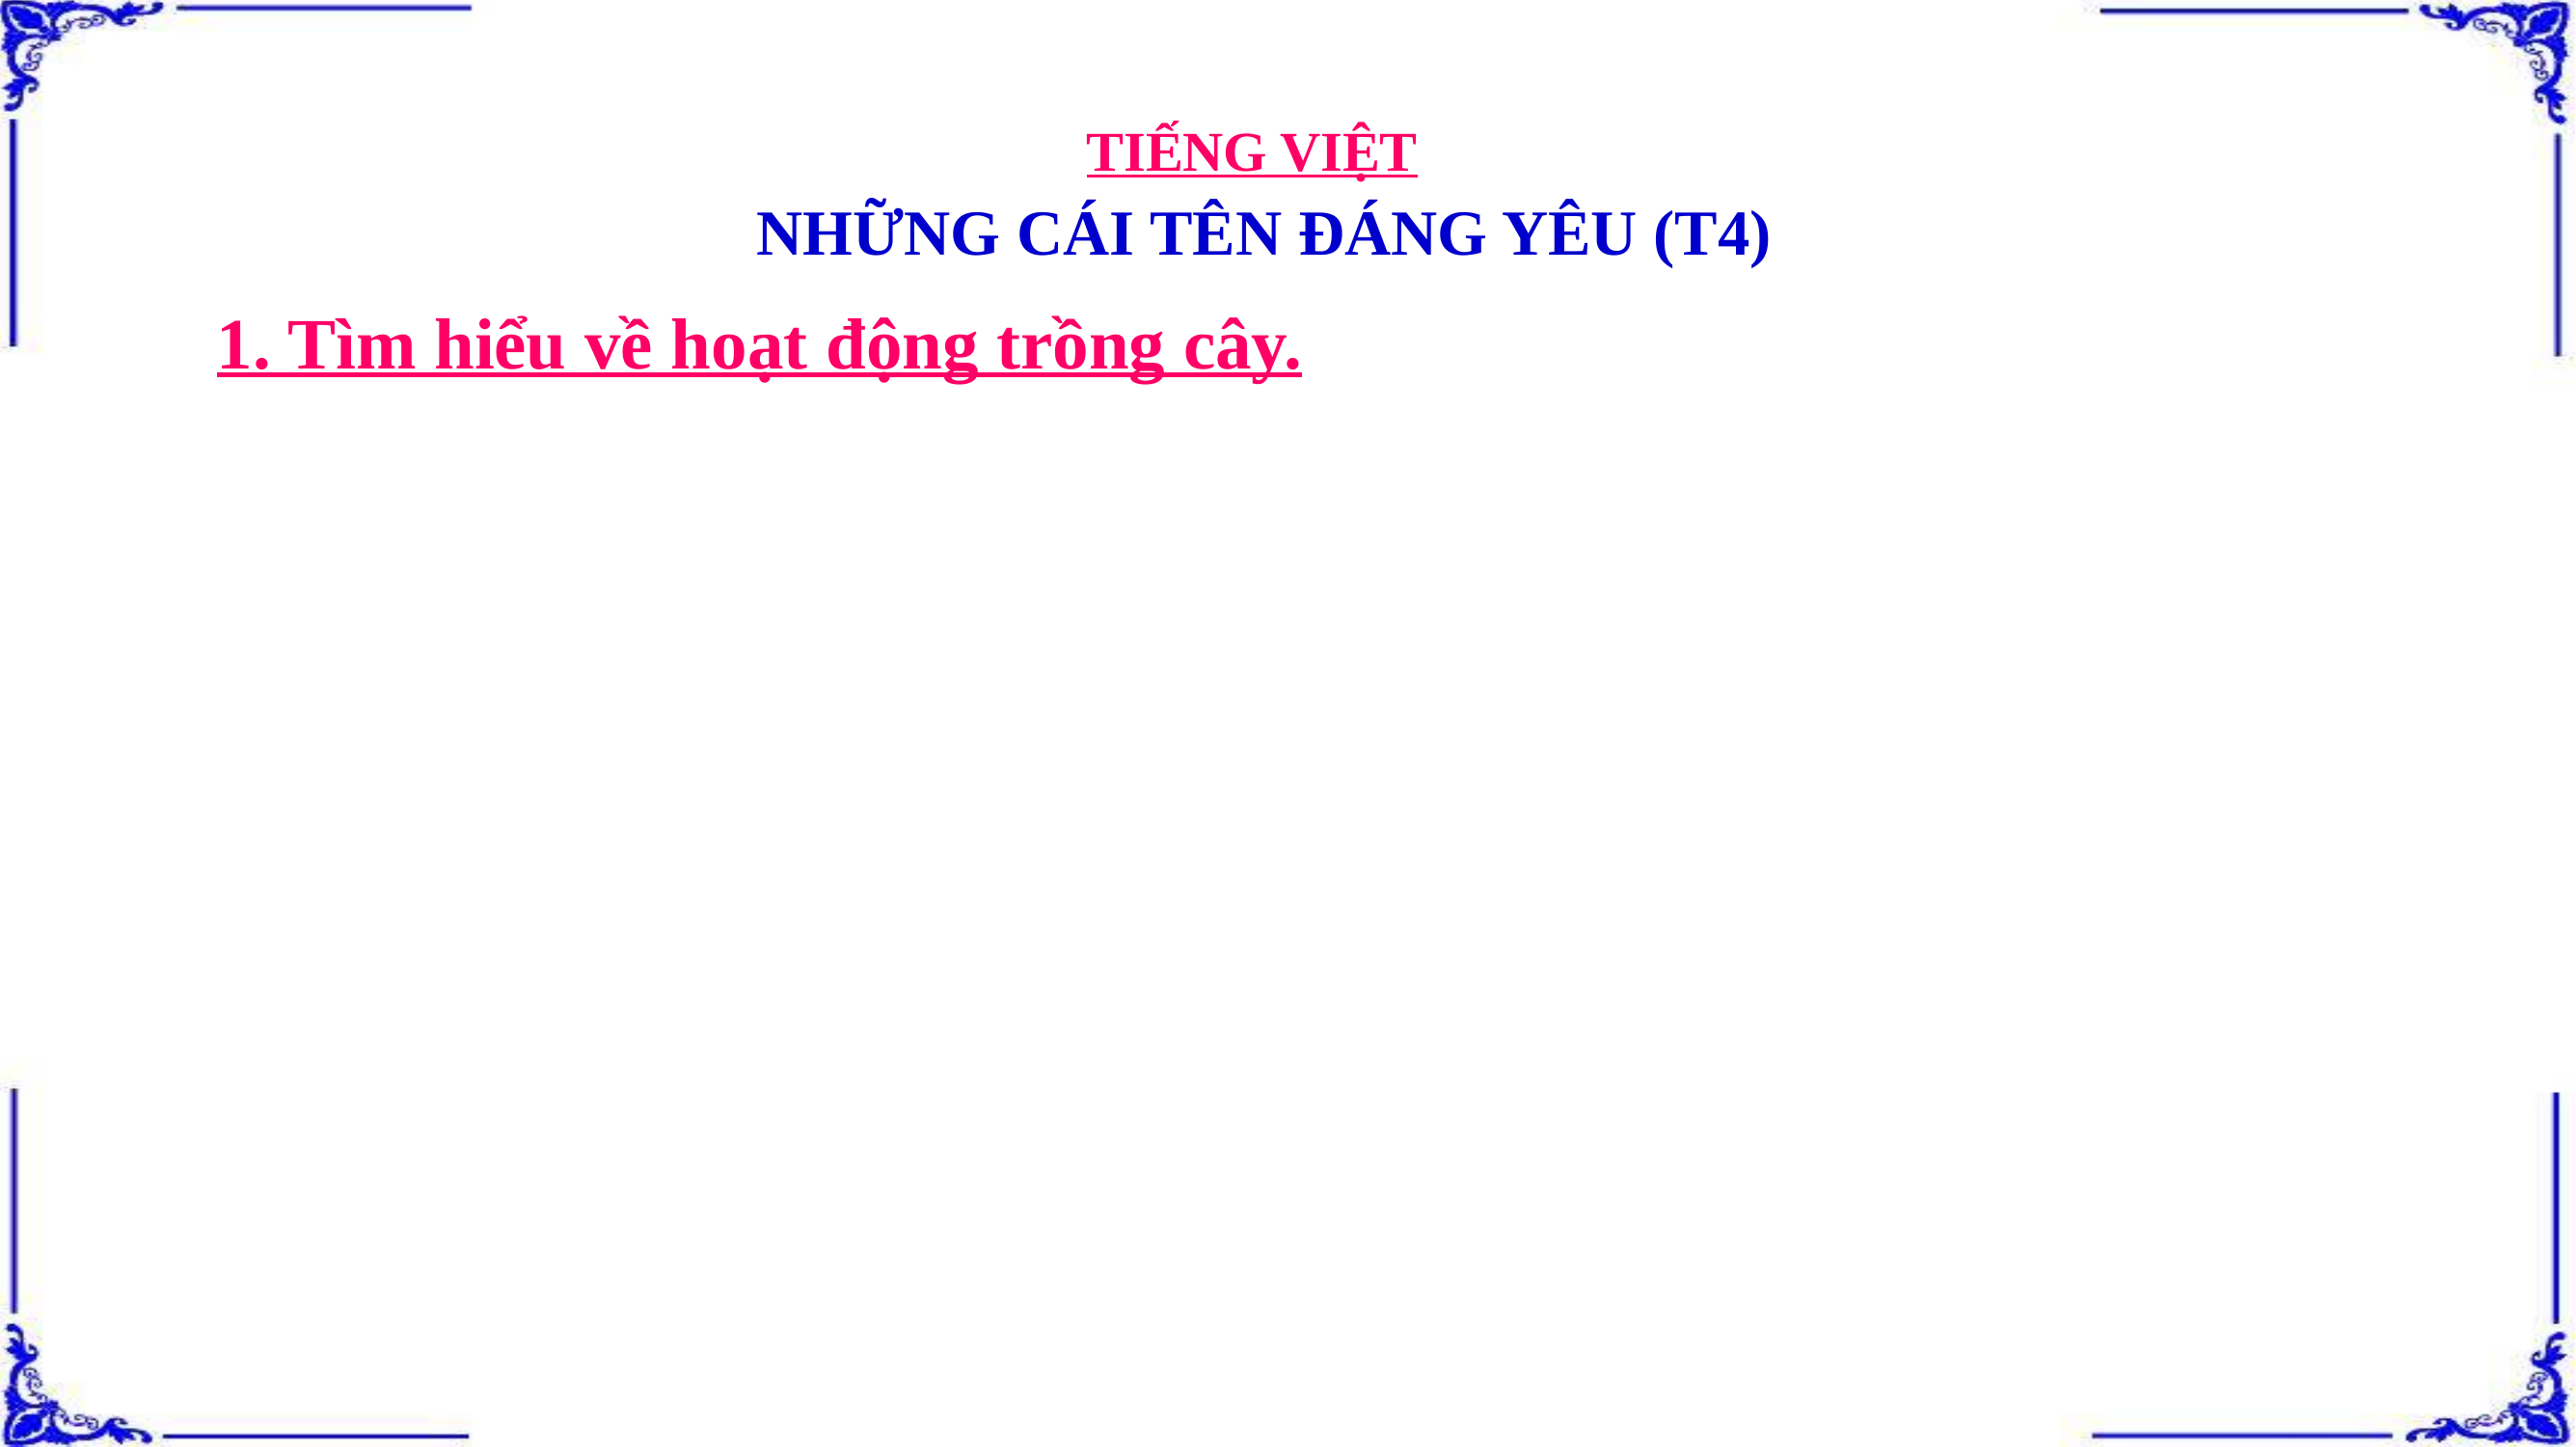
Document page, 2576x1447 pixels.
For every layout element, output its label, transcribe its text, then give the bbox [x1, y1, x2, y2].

text_box 1. Tìm hiểu về hoạt động trồng cây. [203, 288, 1398, 391]
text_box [730, 23, 1792, 277]
picture [0, 0, 2576, 1447]
